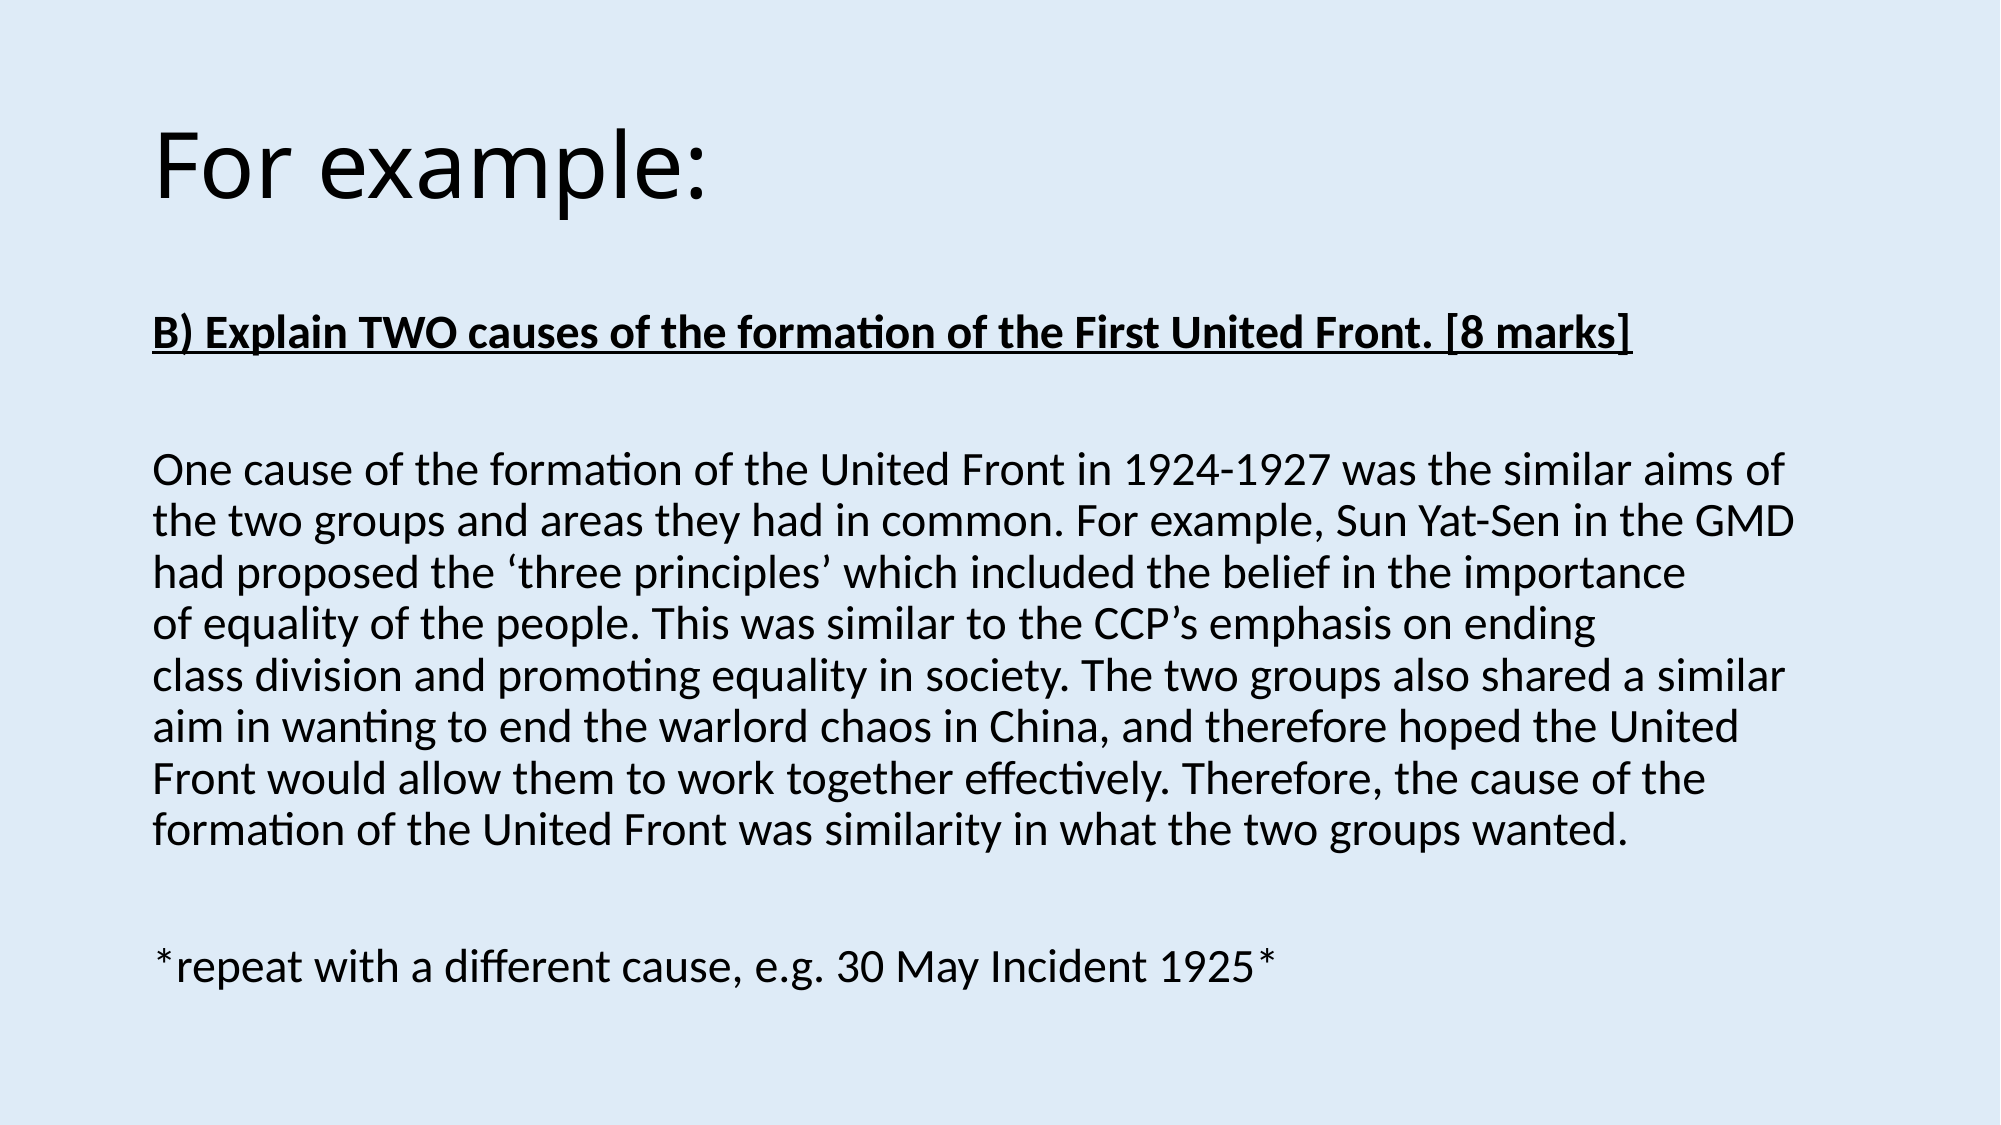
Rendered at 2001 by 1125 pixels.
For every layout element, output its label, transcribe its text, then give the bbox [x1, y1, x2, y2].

list B) Explain TWO causes of the formation of the First United Front. [8 marks] One cause of the formation of the United Front in 1924-1927 was the similar aims of the two groups and areas they had in common. For example, Sun Yat-Sen in the GMD had proposed the ‘three principles’ which included the belief in the importance of equality of the people. This was similar to the CCP’s emphasis on ending class division and promoting equality in society. The two groups also shared a similar aim in wanting to end the warlord chaos in China, and therefore hoped the United Front would allow them to work together effectively. Therefore, the cause of the formation of the United Front was similarity in what the two groups wanted.​ *repeat with a different cause, e.g. 30 May Incident 1925* [137, 299, 1863, 1014]
title For example: [137, 59, 1863, 278]
